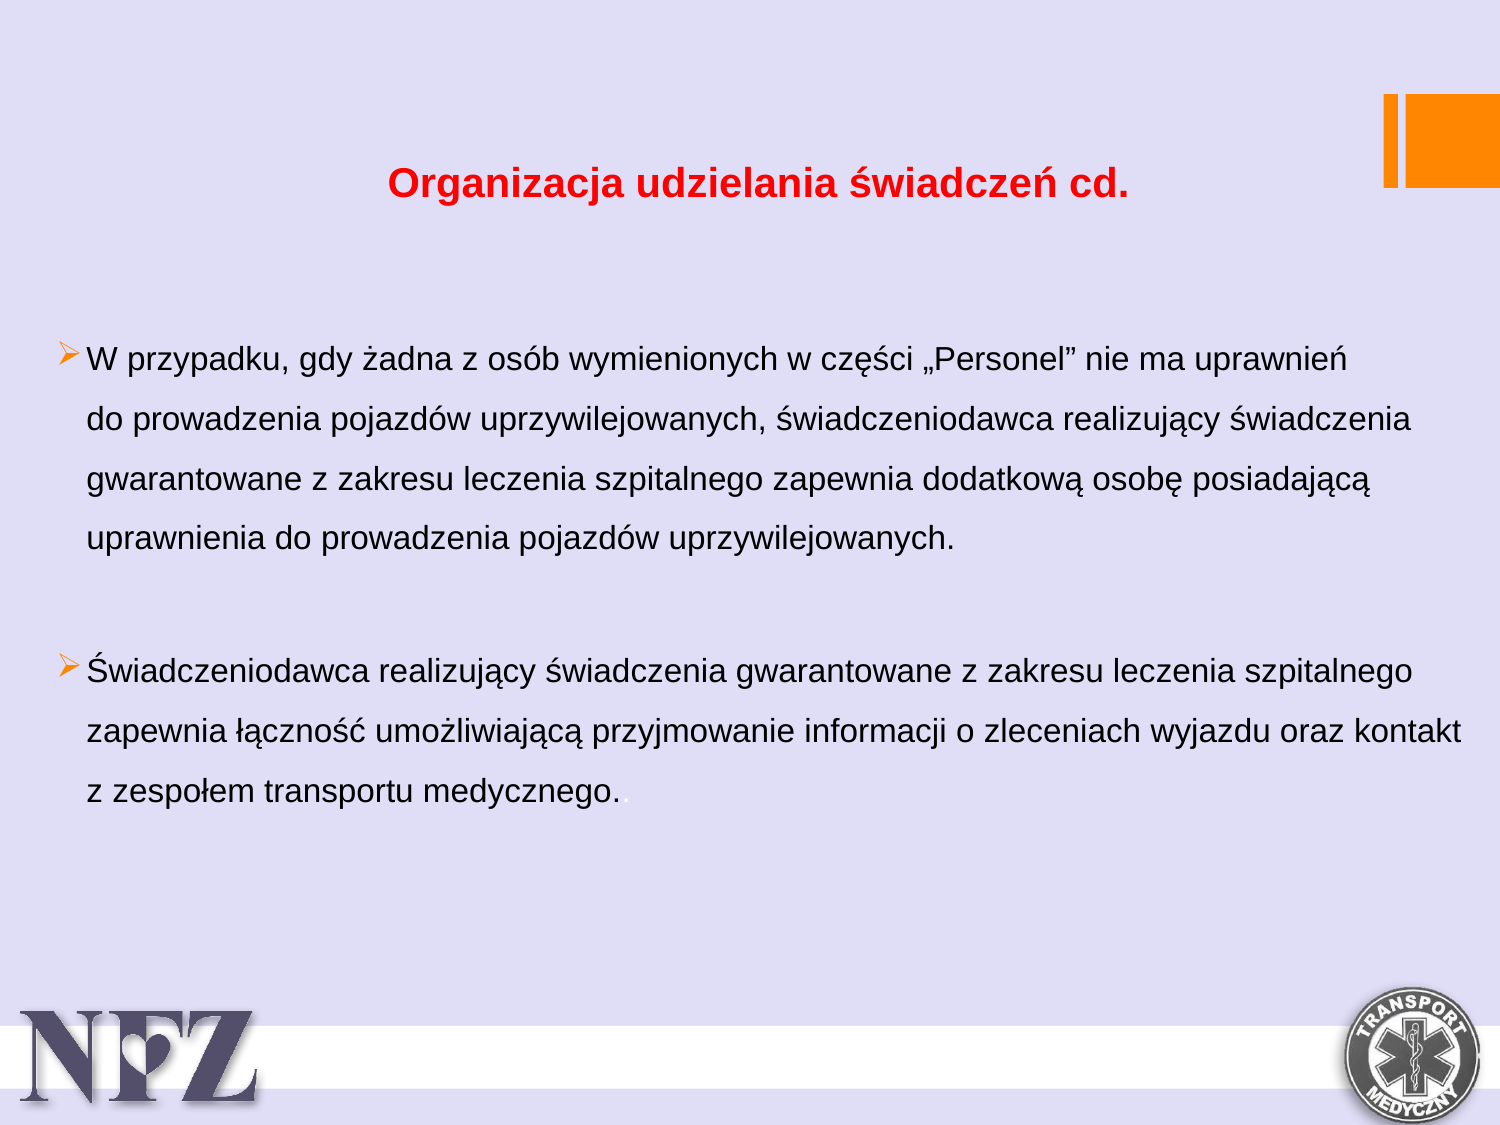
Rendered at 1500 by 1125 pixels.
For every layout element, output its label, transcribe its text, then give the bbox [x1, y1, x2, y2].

text_box [68, 42, 1419, 206]
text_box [0, 1011, 1335, 1104]
list Organizacja udzielania świadczeń cd. W przypadku, gdy żadna z osób wymienionych w części „Personel” nie ma uprawnień do prowadzenia pojazdów uprzywilejowanych, świadczeniodawca realizujący świadczenia gwarantowane z zakresu leczenia szpitalnego zapewnia dodatkową osobę posiadającą uprawnienia do prowadzenia pojazdów uprzywilejowanych. Świadczeniodawca realizujący świadczenia gwarantowane z zakresu leczenia szpitalnego zapewnia łączność umożliwiającą przyjmowanie informacji o zleceniach wyjazdu oraz kontakt z zespołem transportu medycznego.. [33, 90, 1488, 1011]
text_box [1493, 1011, 1500, 1104]
picture [1342, 981, 1488, 1125]
